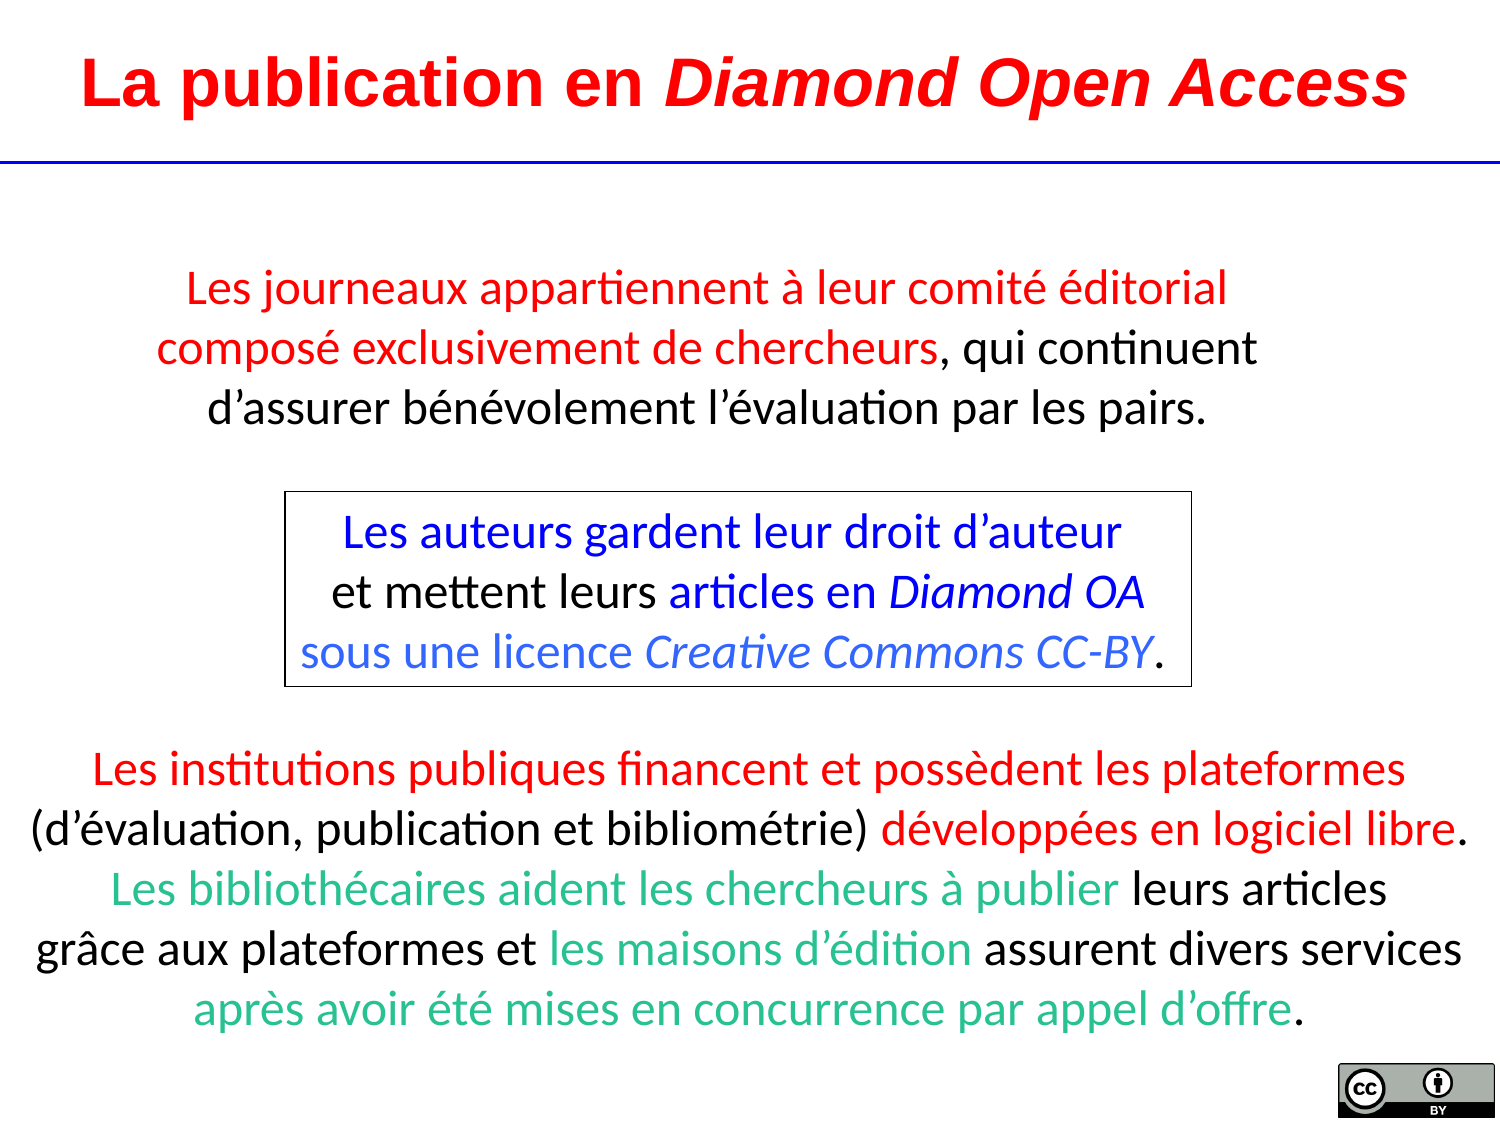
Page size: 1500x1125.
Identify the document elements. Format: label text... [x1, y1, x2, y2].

picture [1338, 1063, 1495, 1118]
text_box Les institutions publiques financent et possèdent les plateformes (d’évaluation, publication et bibliométrie) développées en logiciel libre. Les bibliothécaires aident les chercheurs à publier leurs articles grâce aux plateformes et les maisons d’édition assurent divers services après avoir été mises en concurrence par appel d’offre. [14, 727, 1496, 1043]
text_box Les auteurs gardent leur droit d’auteur et mettent leurs articles en Diamond OA sous une licence Creative Commons CC-BY. [285, 491, 1192, 687]
text_box Les journeaux appartiennent à leur comité éditorial composé exclusivement de chercheurs, qui continuent d’assurer bénévolement l’évaluation par les pairs. [141, 247, 1273, 443]
text_box La publication en Diamond Open Access [29, 0, 1462, 161]
